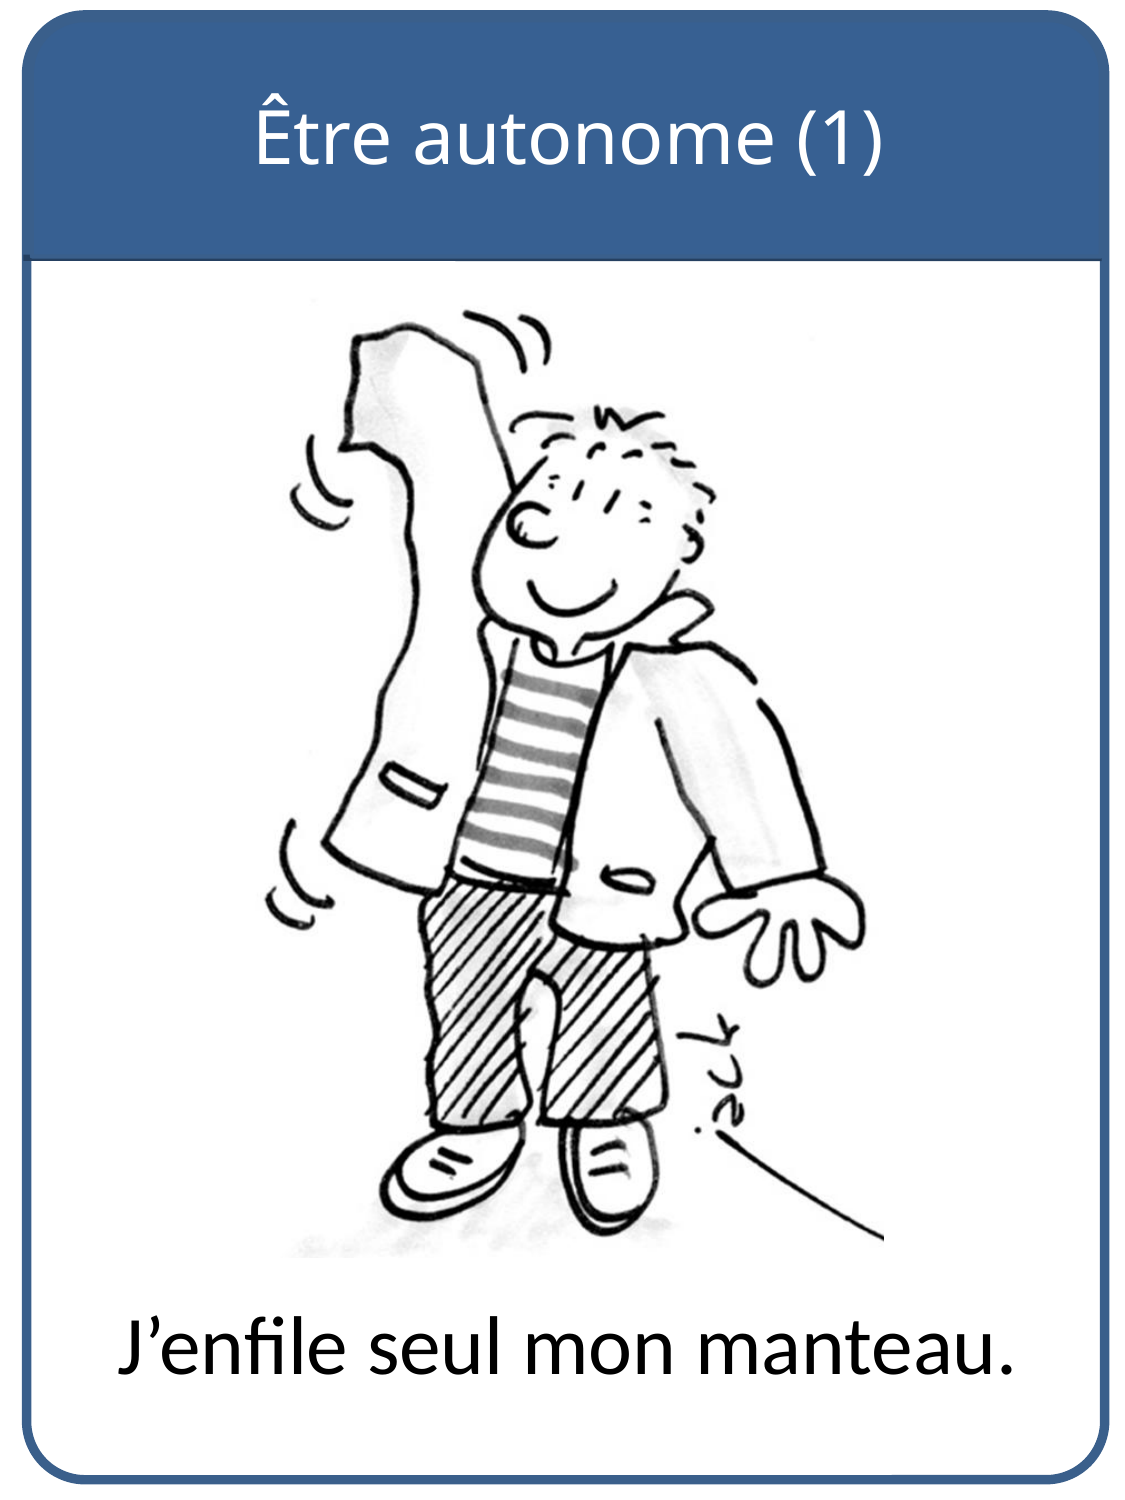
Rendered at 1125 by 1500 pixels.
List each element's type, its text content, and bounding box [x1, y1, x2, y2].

list Être autonome (1) [58, 35, 1079, 235]
list J’enfile seul mon manteau. [46, 1218, 1090, 1465]
picture [245, 280, 885, 1258]
